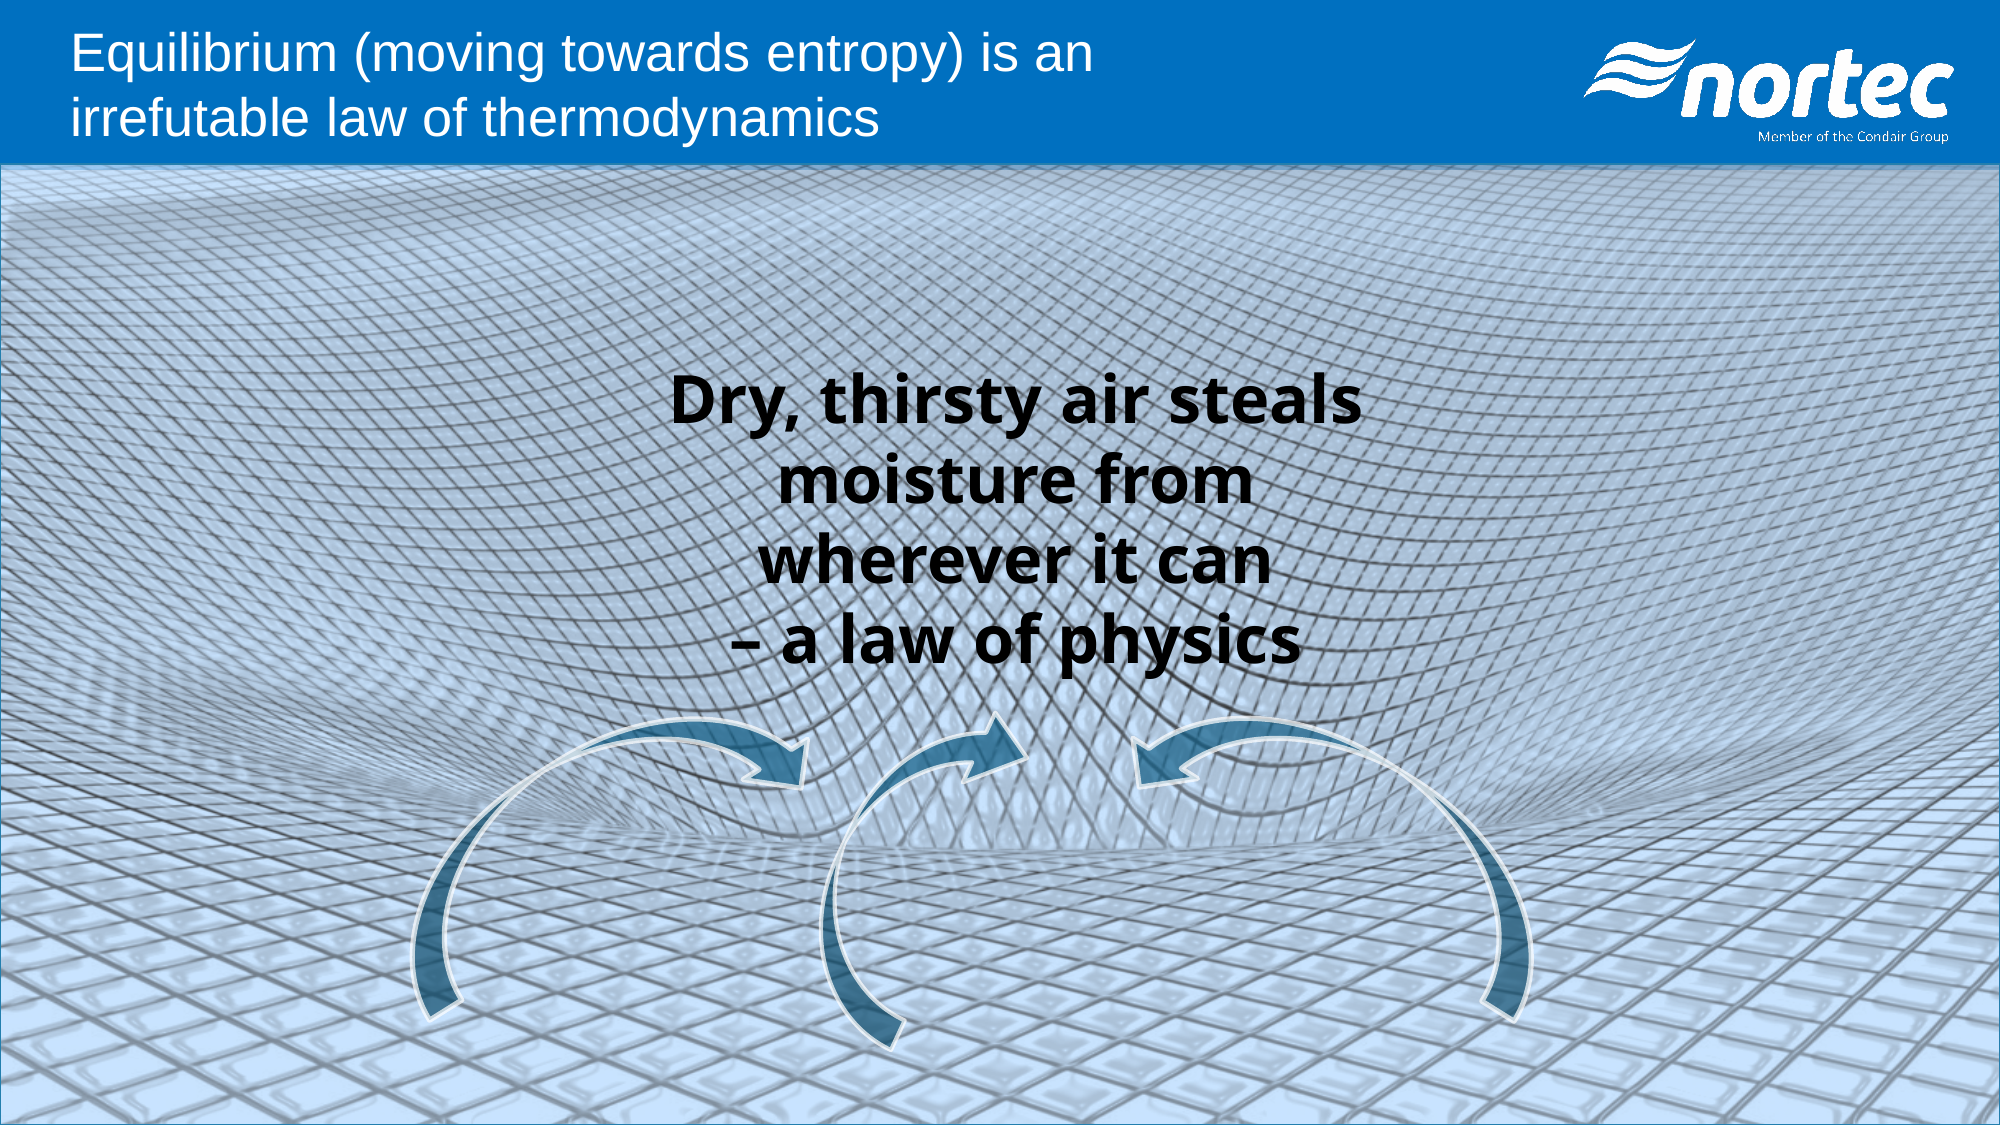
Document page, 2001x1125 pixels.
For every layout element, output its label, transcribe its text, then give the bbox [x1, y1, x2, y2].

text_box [352, 678, 1591, 1040]
text_box Equilibrium (moving towards entropy) is an irrefutable law of thermodynamics [55, 9, 1371, 197]
text_box [0, 163, 2000, 1125]
picture [1583, 37, 1954, 144]
text_box Dry, thirsty air steals moisture from wherever it can – a law of physics [647, 351, 1385, 678]
